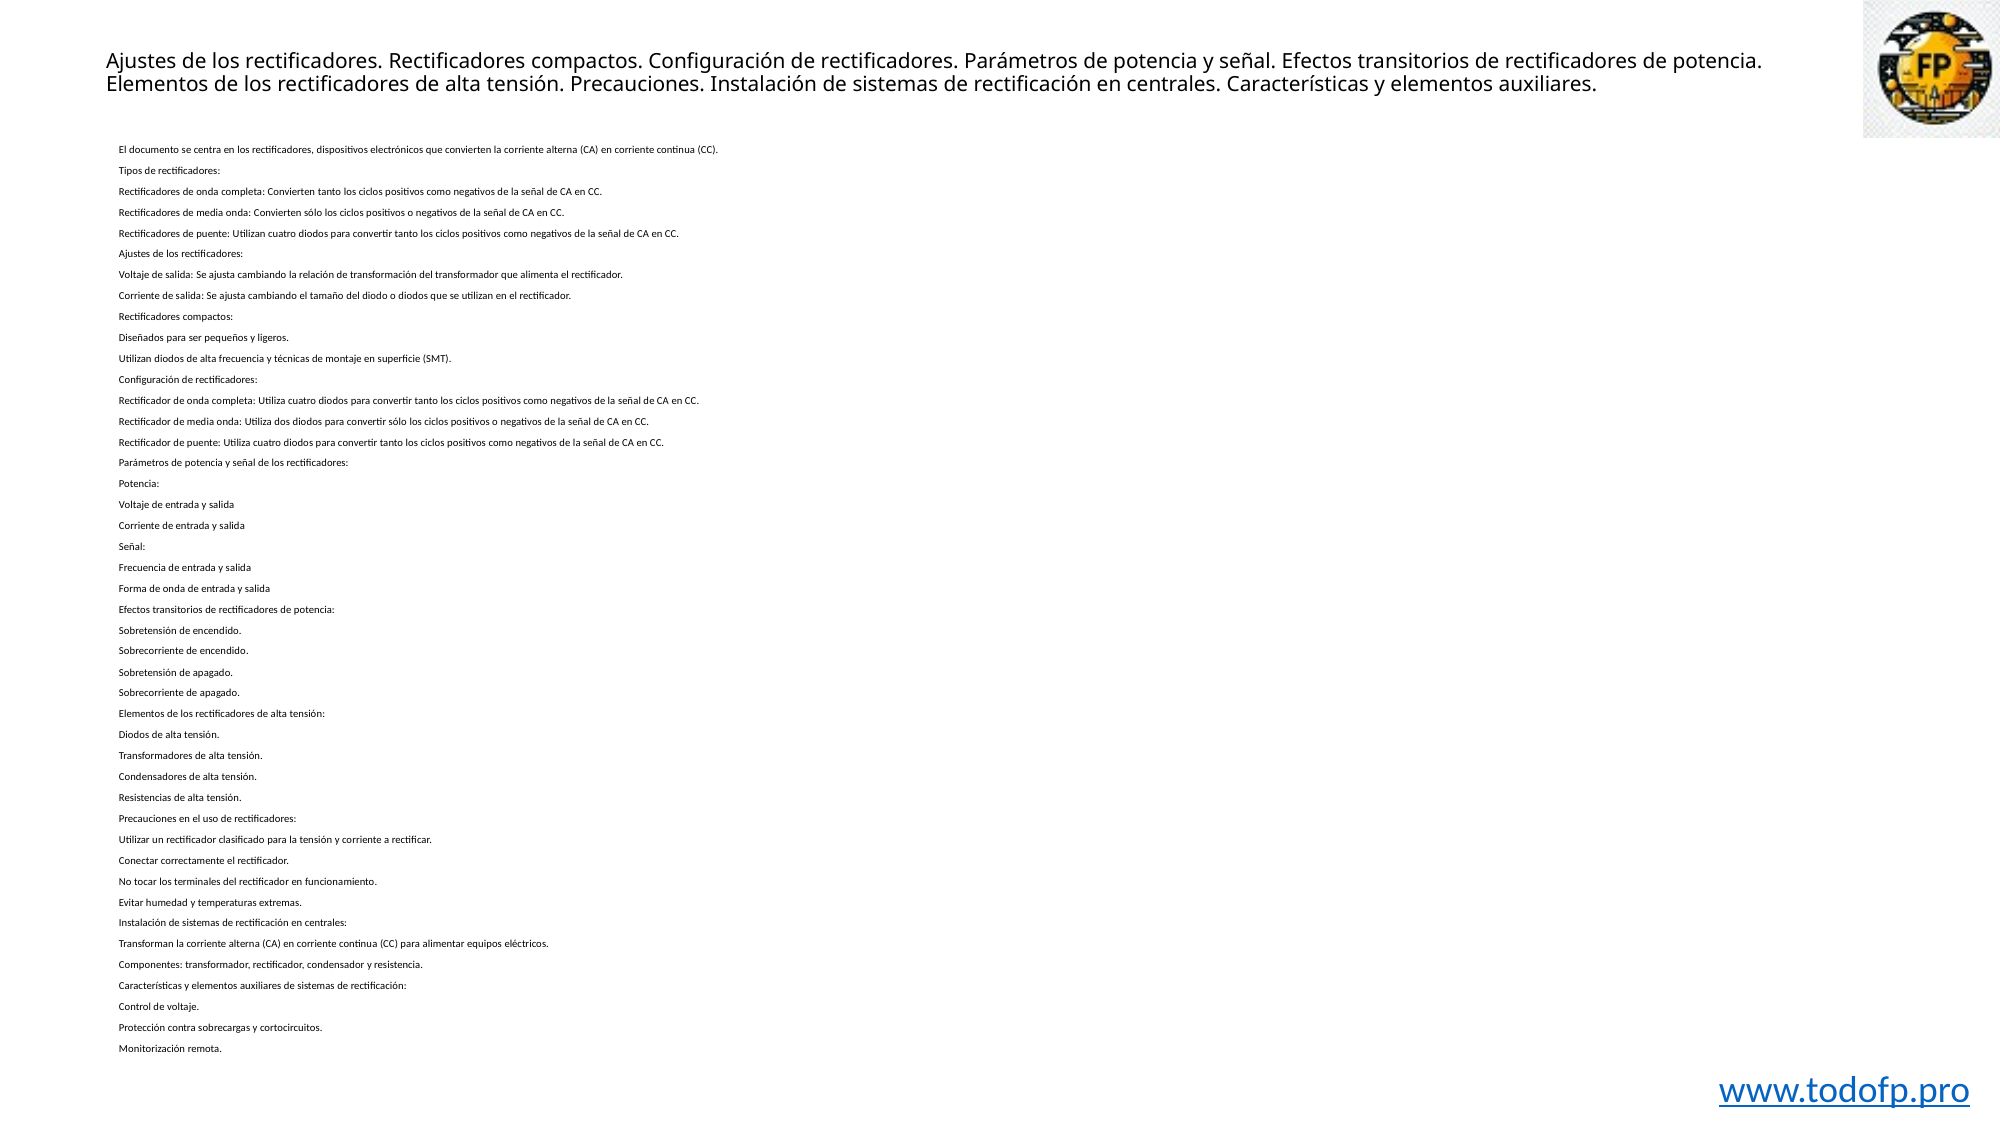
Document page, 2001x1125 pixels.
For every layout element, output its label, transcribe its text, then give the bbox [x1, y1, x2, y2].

title Ajustes de los rectificadores. Rectificadores compactos. Configuración de rectificadores. Parámetros de potencia y señal. Efectos transitorios de rectificadores de potencia. Elementos de los rectificadores de alta tensión. Precauciones. Instalación de sistemas de rectificación en centrales. Características y elementos auxiliares. [91, 16, 1819, 131]
text_box www.todofp.pro [1692, 1057, 1986, 1117]
list El documento se centra en los rectificadores, dispositivos electrónicos que convierten la corriente alterna (CA) en corriente continua (CC). Tipos de rectificadores: Rectificadores de onda completa: Convierten tanto los ciclos positivos como negativos de la señal de CA en CC. Rectificadores de media onda: Convierten sólo los ciclos positivos o negativos de la señal de CA en CC. Rectificadores de puente: Utilizan cuatro diodos para convertir tanto los ciclos positivos como negativos de la señal de CA en CC. Ajustes de los rectificadores: Voltaje de salida: Se ajusta cambiando la relación de transformación del transformador que alimenta el rectificador. Corriente de salida: Se ajusta cambiando el tamaño del diodo o diodos que se utilizan en el rectificador. Rectificadores compactos: Diseñados para ser pequeños y ligeros. Utilizan diodos de alta frecuencia y técnicas de montaje en superficie (SMT). Configuración de rectificadores: Rectificador de onda completa: Utiliza cuatro diodos para convertir tanto los ciclos positivos como negativos de la señal de CA en CC. Rectificador de media onda: Utiliza dos diodos para convertir sólo los ciclos positivos o negativos de la señal de CA en CC. Rectificador de puente: Utiliza cuatro diodos para convertir tanto los ciclos positivos como negativos de la señal de CA en CC. Parámetros de potencia y señal de los rectificadores: Potencia: Voltaje de entrada y salida Corriente de entrada y salida Señal: Frecuencia de entrada y salida Forma de onda de entrada y salida Efectos transitorios de rectificadores de potencia: Sobretensión de encendido. Sobrecorriente de encendido. Sobretensión de apagado. Sobrecorriente de apagado. Elementos de los rectificadores de alta tensión: Diodos de alta tensión. Transformadores de alta tensión. Condensadores de alta tensión. Resistencias de alta tensión. Precauciones en el uso de rectificadores: Utilizar un rectificador clasificado para la tensión y corriente a rectificar. Conectar correctamente el rectificador. No tocar los terminales del rectificador en funcionamiento. Evitar humedad y temperaturas extremas. Instalación de sistemas de rectificación en centrales: Transforman la corriente alterna (CA) en corriente continua (CC) para alimentar equipos eléctricos. Componentes: transformador, rectificador, condensador y resistencia. Características y elementos auxiliares de sistemas de rectificación: Control de voltaje. Protección contra sobrecargas y cortocircuitos. Monitorización remota. [104, 136, 1915, 1063]
picture [1863, 0, 2000, 138]
